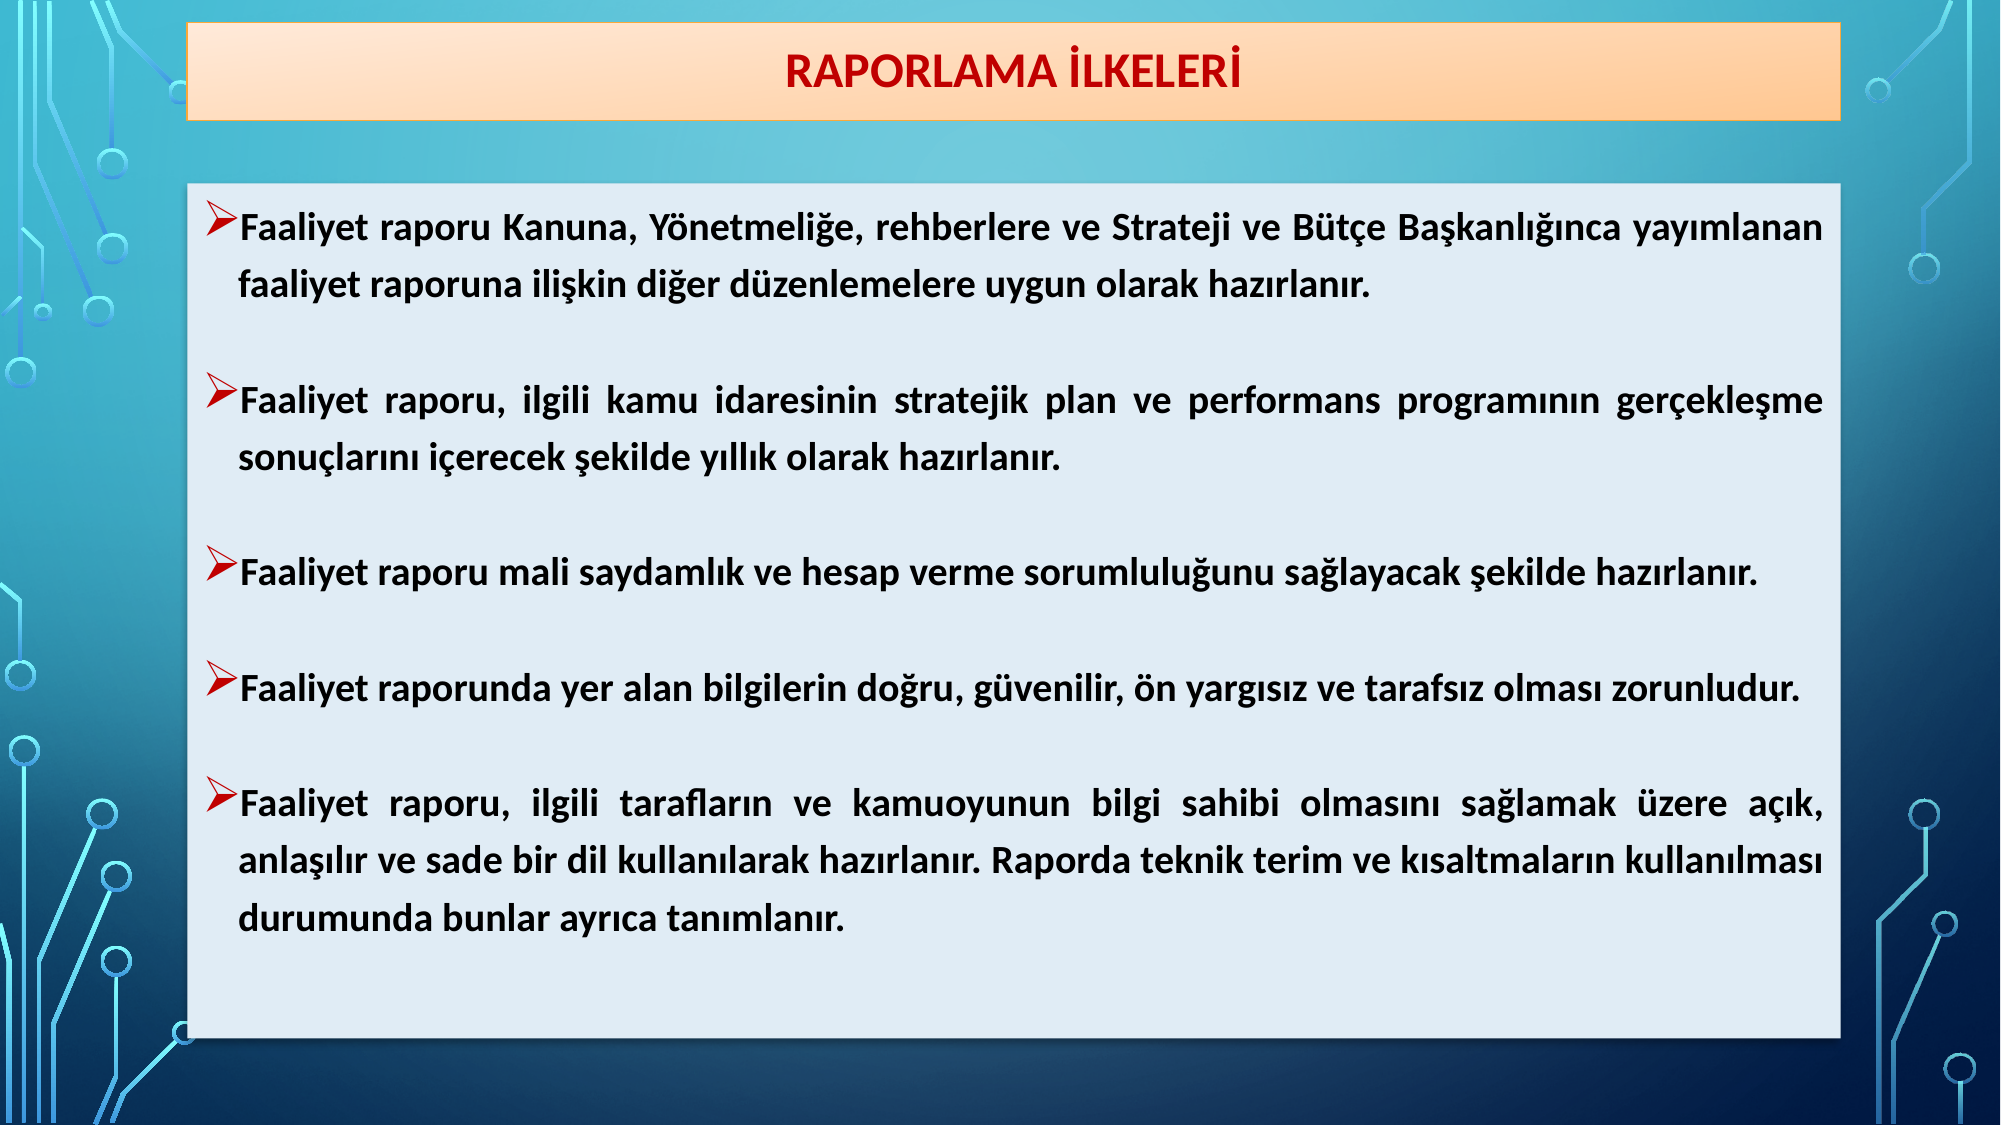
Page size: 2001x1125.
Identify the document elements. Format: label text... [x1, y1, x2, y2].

list Faaliyet raporu Kanuna, Yönetmeliğe, rehberlere ve Strateji ve Bütçe Başkanlığınca yayımlanan faaliyet raporuna ilişkin diğer düzenlemelere uygun olarak hazırlanır. Faaliyet raporu, ilgili kamu idaresinin stratejik plan ve performans programının gerçekleşme sonuçlarını içerecek şekilde yıllık olarak hazırlanır. Faaliyet raporu mali saydamlık ve hesap verme sorumluluğunu sağlayacak şekilde hazırlanır. Faaliyet raporunda yer alan bilgilerin doğru, güvenilir, ön yargısız ve tarafsız olması zorunludur. Faaliyet raporu, ilgili tarafların ve kamuoyunun bilgi sahibi olmasını sağlamak üzere açık, anlaşılır ve sade bir dil kullanılarak hazırlanır. Raporda teknik terim ve kısaltmaların kullanılması durumunda bunlar ayrıca tanımlanır. [187, 183, 1841, 1039]
text_box Raporlama ilkeleri [186, 22, 1841, 121]
